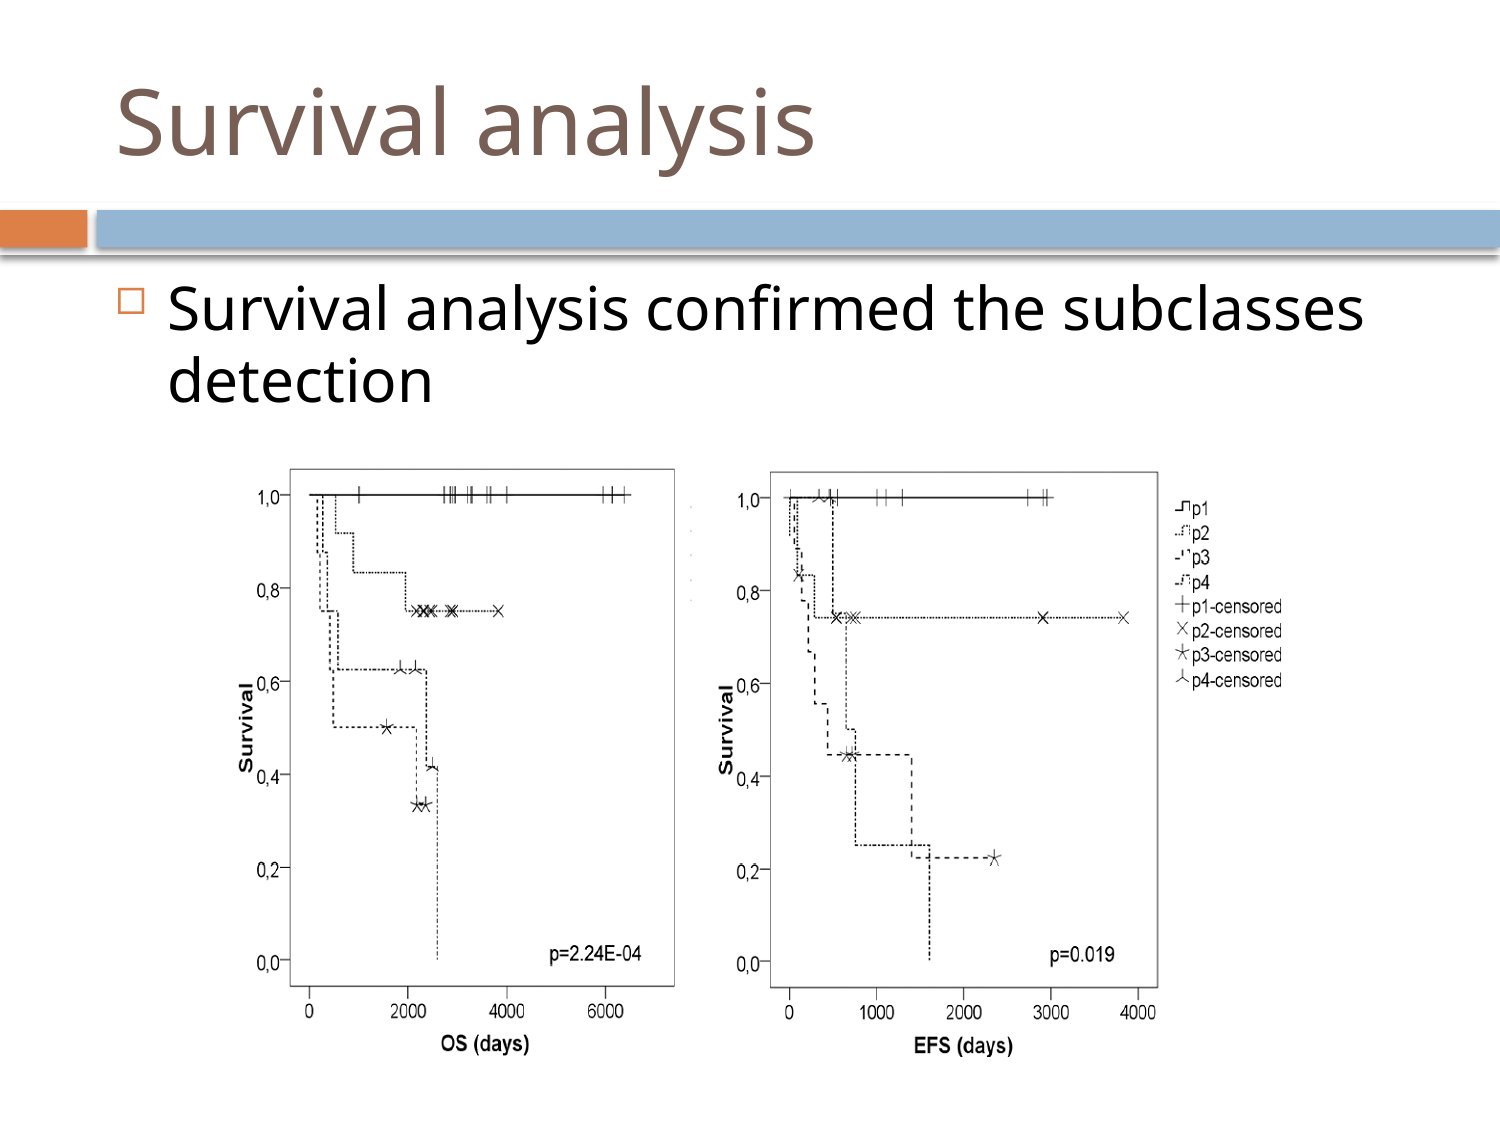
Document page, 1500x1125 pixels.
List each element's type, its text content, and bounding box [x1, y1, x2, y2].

picture [224, 462, 1296, 1067]
title Survival analysis [100, 37, 1438, 200]
list Survival analysis confirmed the subclasses detection [100, 262, 1438, 1000]
